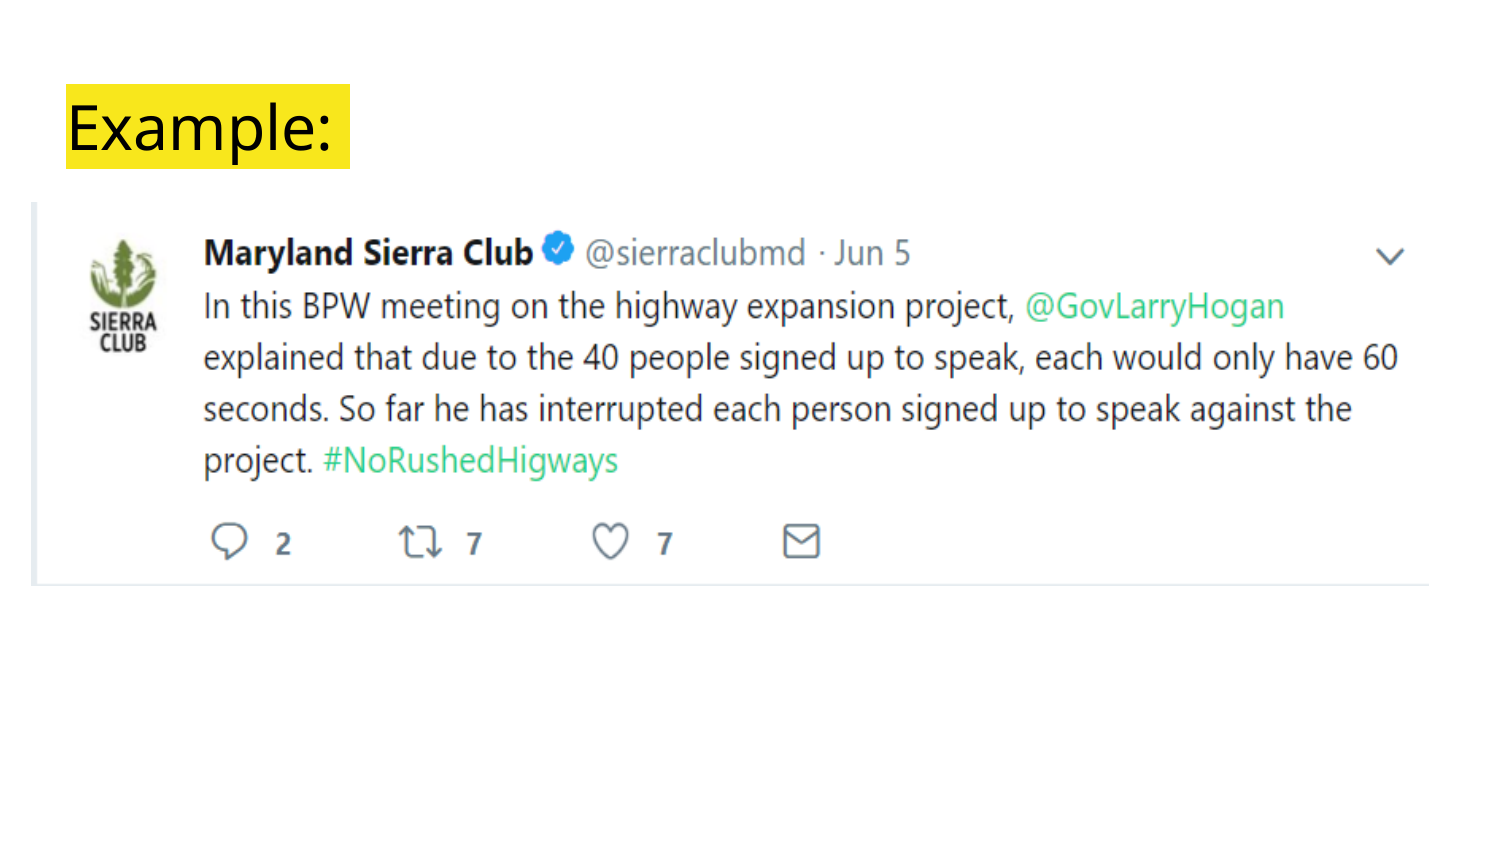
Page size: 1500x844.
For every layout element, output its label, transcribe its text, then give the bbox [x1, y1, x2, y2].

title Example: [51, 72, 1449, 167]
picture [30, 202, 1429, 586]
